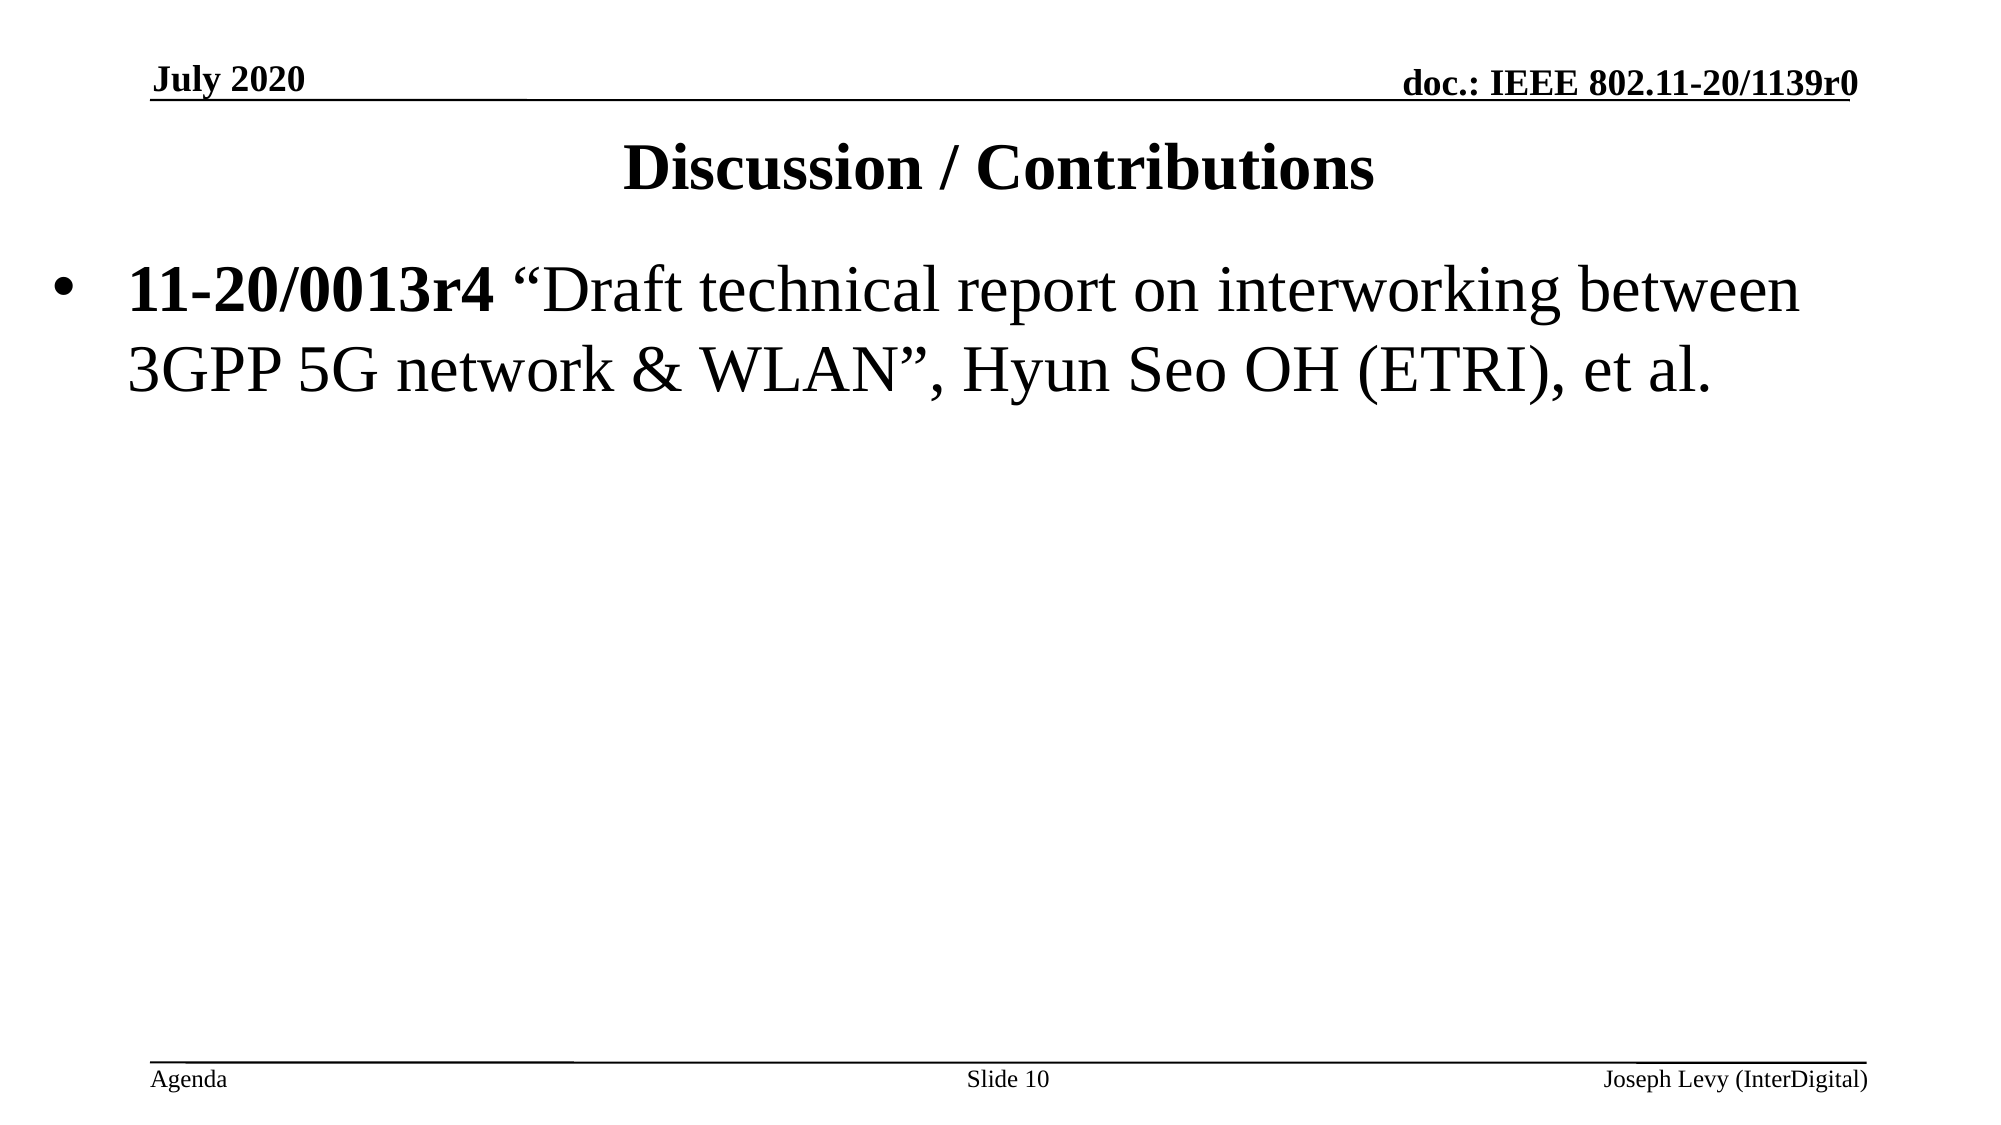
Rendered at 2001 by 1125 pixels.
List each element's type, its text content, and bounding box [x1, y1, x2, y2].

list 11-20/0013r4 “Draft technical report on interworking between 3GPP 5G network & WLAN”, Hyun Seo OH (ETRI), et al. [37, 237, 1951, 1038]
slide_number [152, 54, 563, 100]
slide_number Slide 10 [950, 1061, 1067, 1123]
title Discussion / Contributions [149, 112, 1850, 213]
footer Joseph Levy (InterDigital) [1171, 1061, 1869, 1093]
